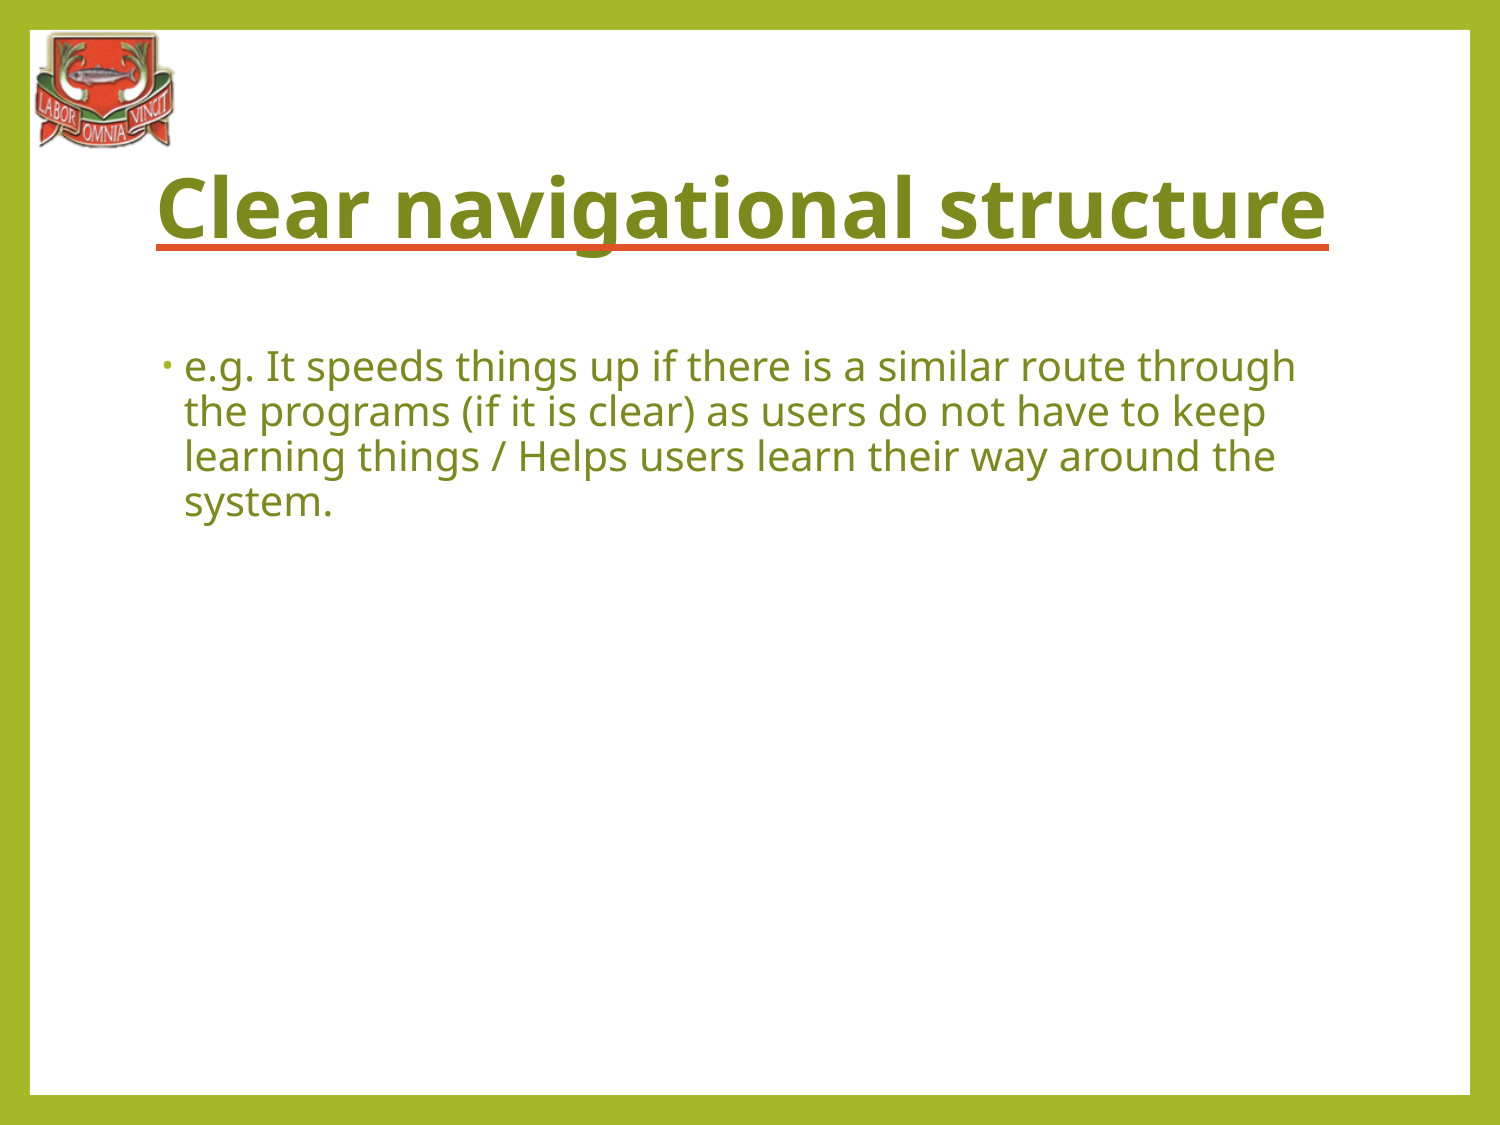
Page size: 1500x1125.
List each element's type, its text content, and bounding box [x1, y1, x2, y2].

title Clear navigational structure [140, 99, 1356, 323]
list e.g. It speeds things up if there is a similar route through the programs (if it is clear) as users do not have to keep learning things / Helps users learn their way around the system. [140, 337, 1356, 1000]
picture [30, 19, 180, 166]
